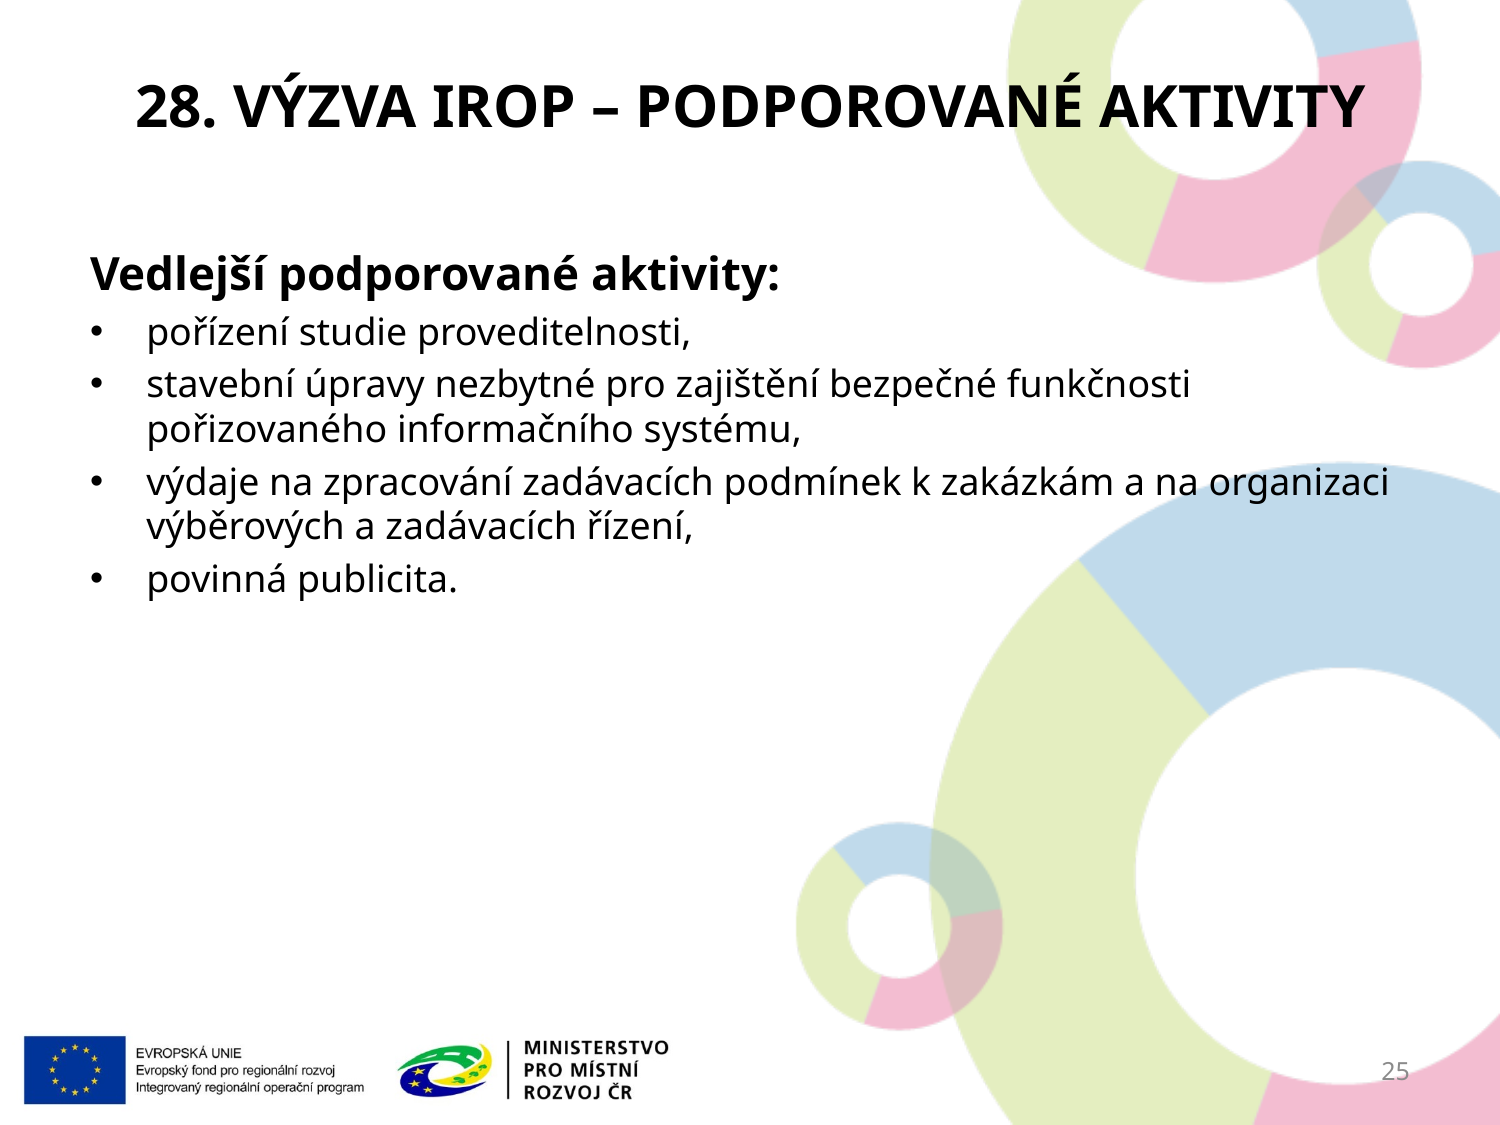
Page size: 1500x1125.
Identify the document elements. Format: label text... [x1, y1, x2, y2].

text_box [74, 45, 1425, 233]
title 28. výzva IROP – podporované aktivity [1, 9, 1500, 200]
slide_number 25 [1074, 1042, 1425, 1103]
list Vedlejší podporované aktivity: pořízení studie proveditelnosti, stavební úpravy nezbytné pro zajištění bezpečné funkčnosti pořizovaného informačního systému, výdaje na zpracování zadávacích podmínek k zakázkám a na organizaci výběrových a zadávacích řízení, povinná publicita. [75, 233, 1425, 1002]
picture [0, 1012, 691, 1125]
